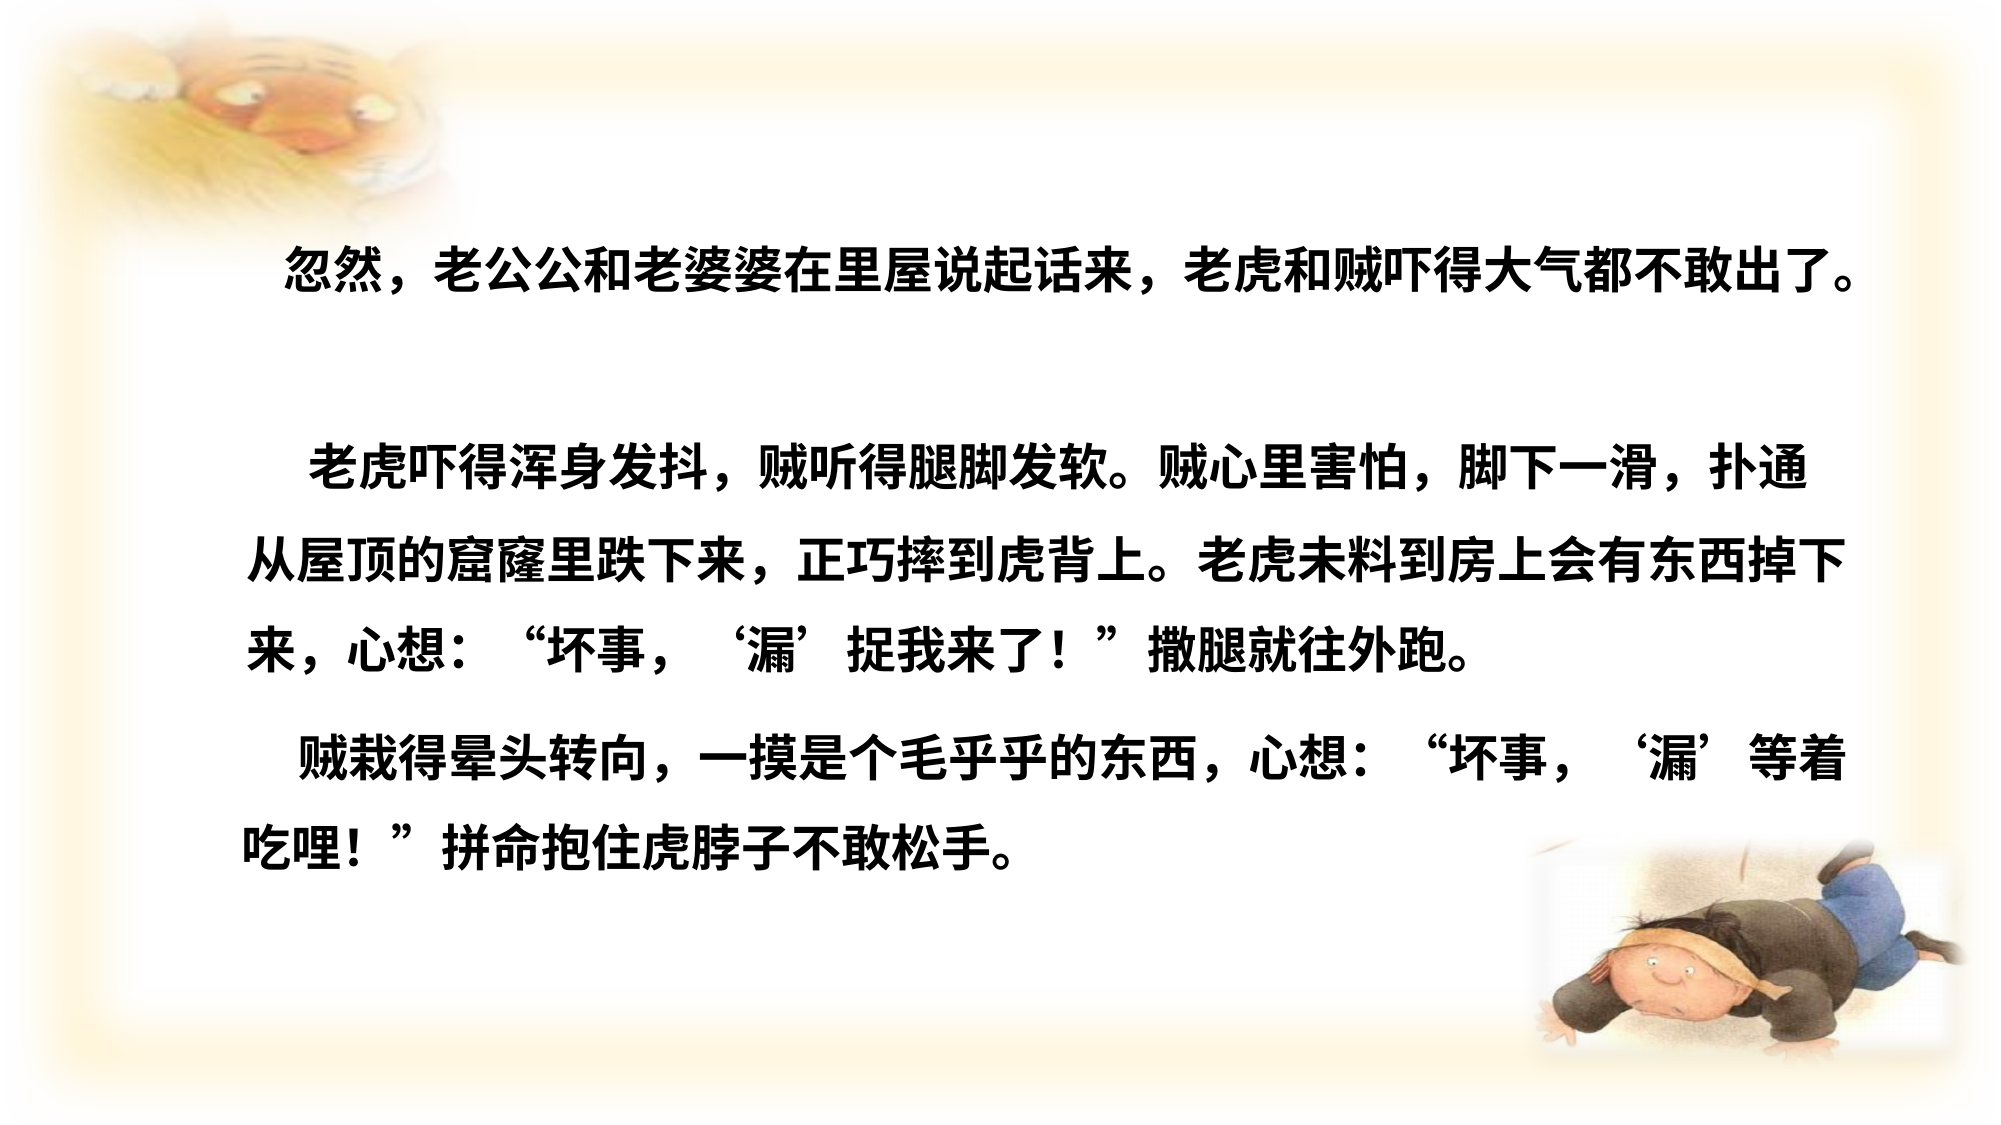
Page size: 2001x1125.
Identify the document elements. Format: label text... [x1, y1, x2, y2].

text_box 忽然，老公公和老婆婆在里屋说起话来，老虎和贼吓得大气都不敢出了。 [192, 198, 1878, 309]
picture [1522, 832, 1974, 1070]
picture [3, 0, 492, 285]
text_box 老虎吓得浑身发抖，贼听得腿脚发软。贼心里害怕，脚下一滑，扑通从屋顶的窟窿里跌下来，正巧摔到虎背上。老虎未料到房上会有东西掉下来，心想：“坏事，‘漏’捉我来了！”撒腿就往外跑。 [231, 371, 1864, 686]
text_box 贼栽得晕头转向，一摸是个毛乎乎的东西，心想：“坏事，‘漏’等着吃哩！”拼命抱住虎脖子不敢松手。 [226, 688, 1870, 884]
